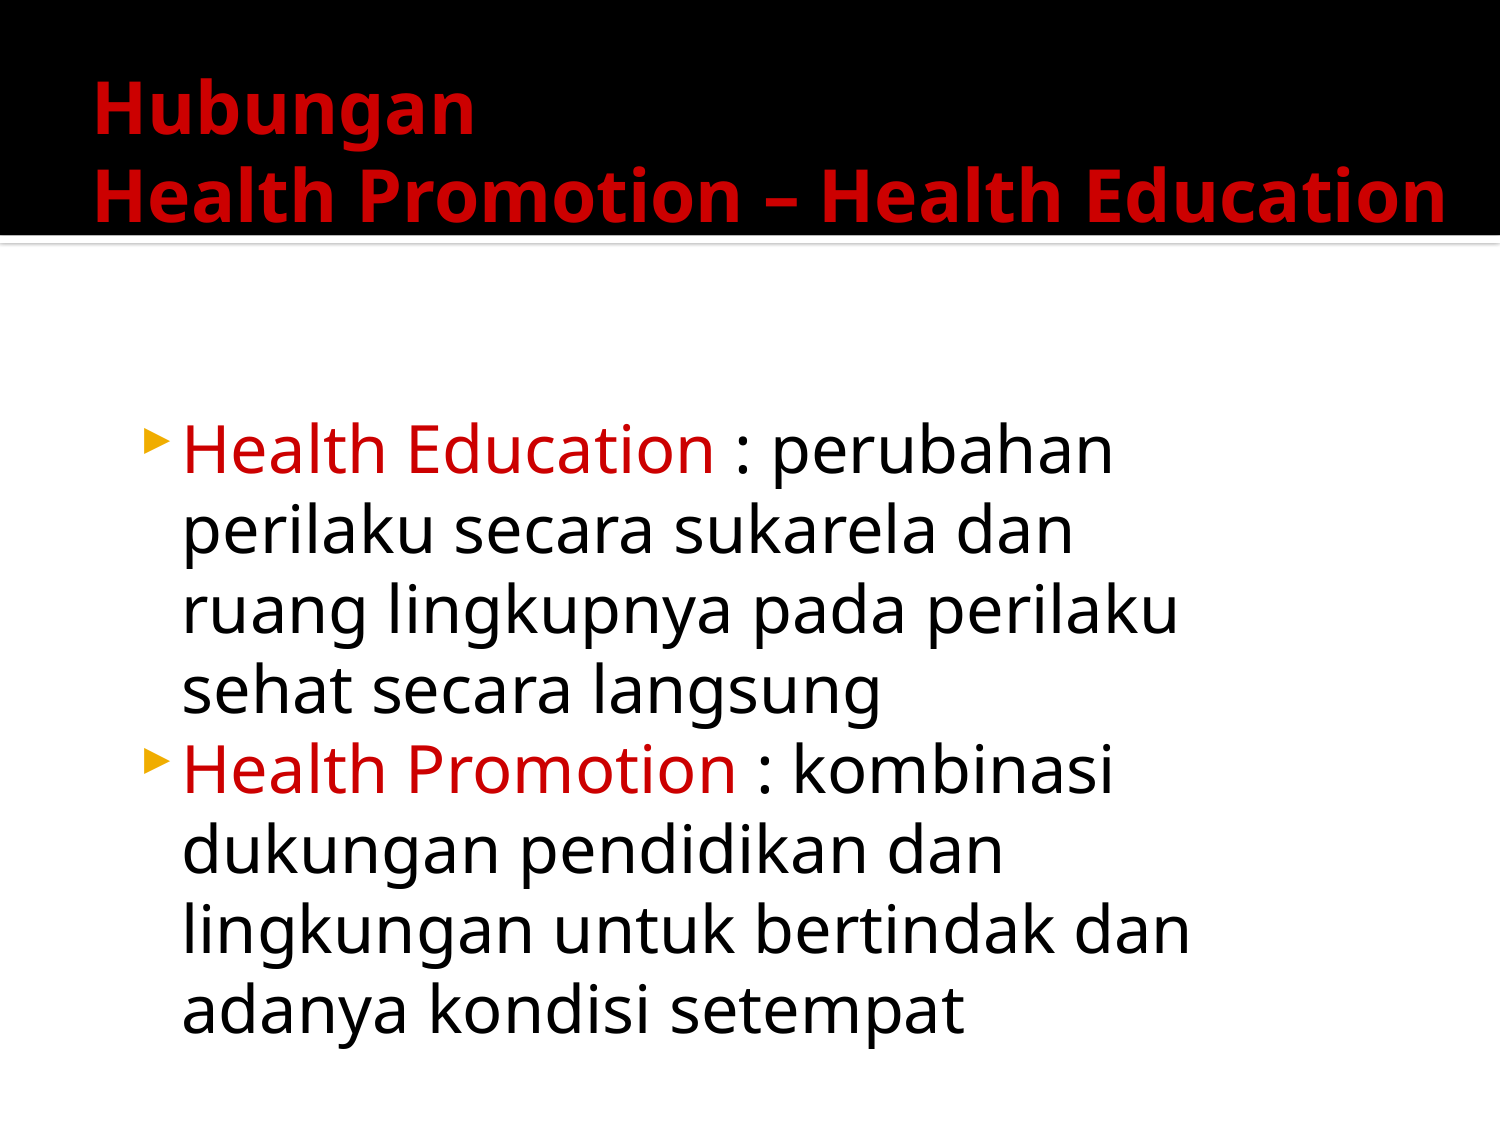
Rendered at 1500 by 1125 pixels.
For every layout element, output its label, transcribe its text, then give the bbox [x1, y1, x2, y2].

list Health Education : perubahan perilaku secara sukarela dan ruang lingkupnya pada perilaku sehat secara langsung Health Promotion : kombinasi dukungan pendidikan dan lingkungan untuk bertindak dan adanya kondisi setempat [112, 391, 1282, 1100]
title Hubungan Health Promotion – Health Education [76, 24, 1459, 274]
